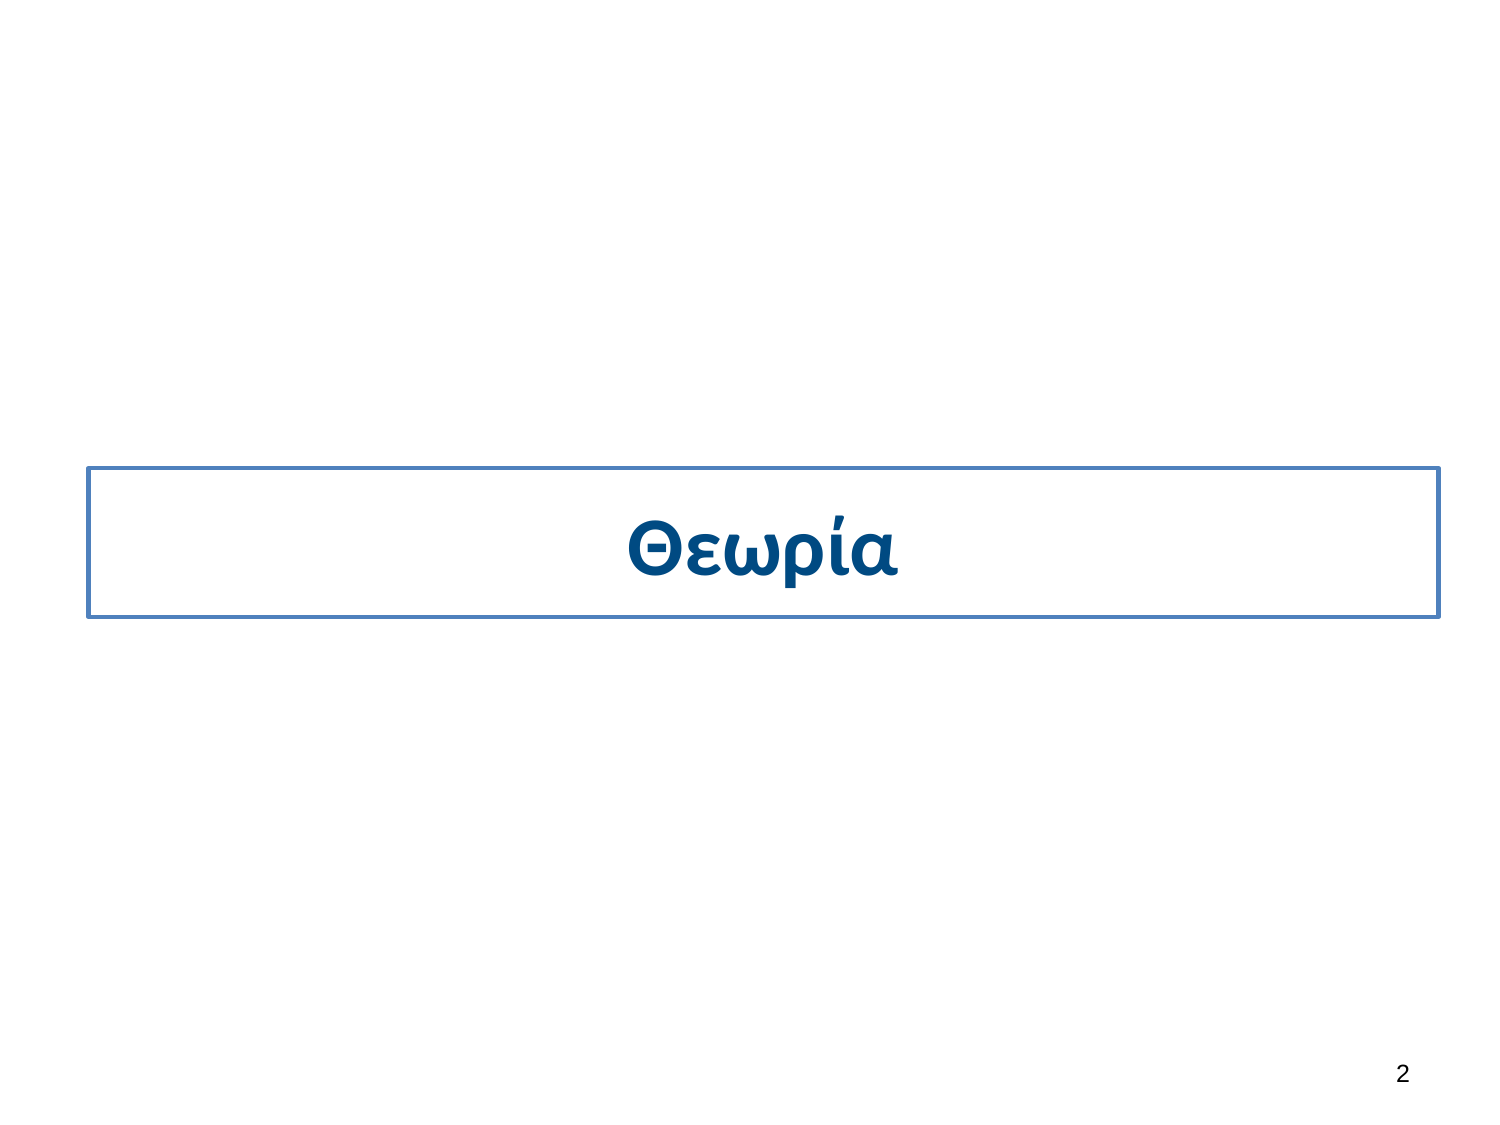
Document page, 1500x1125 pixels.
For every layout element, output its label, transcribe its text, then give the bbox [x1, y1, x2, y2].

title Θεωρία [88, 468, 1439, 618]
slide_number 1 [1074, 1042, 1425, 1103]
